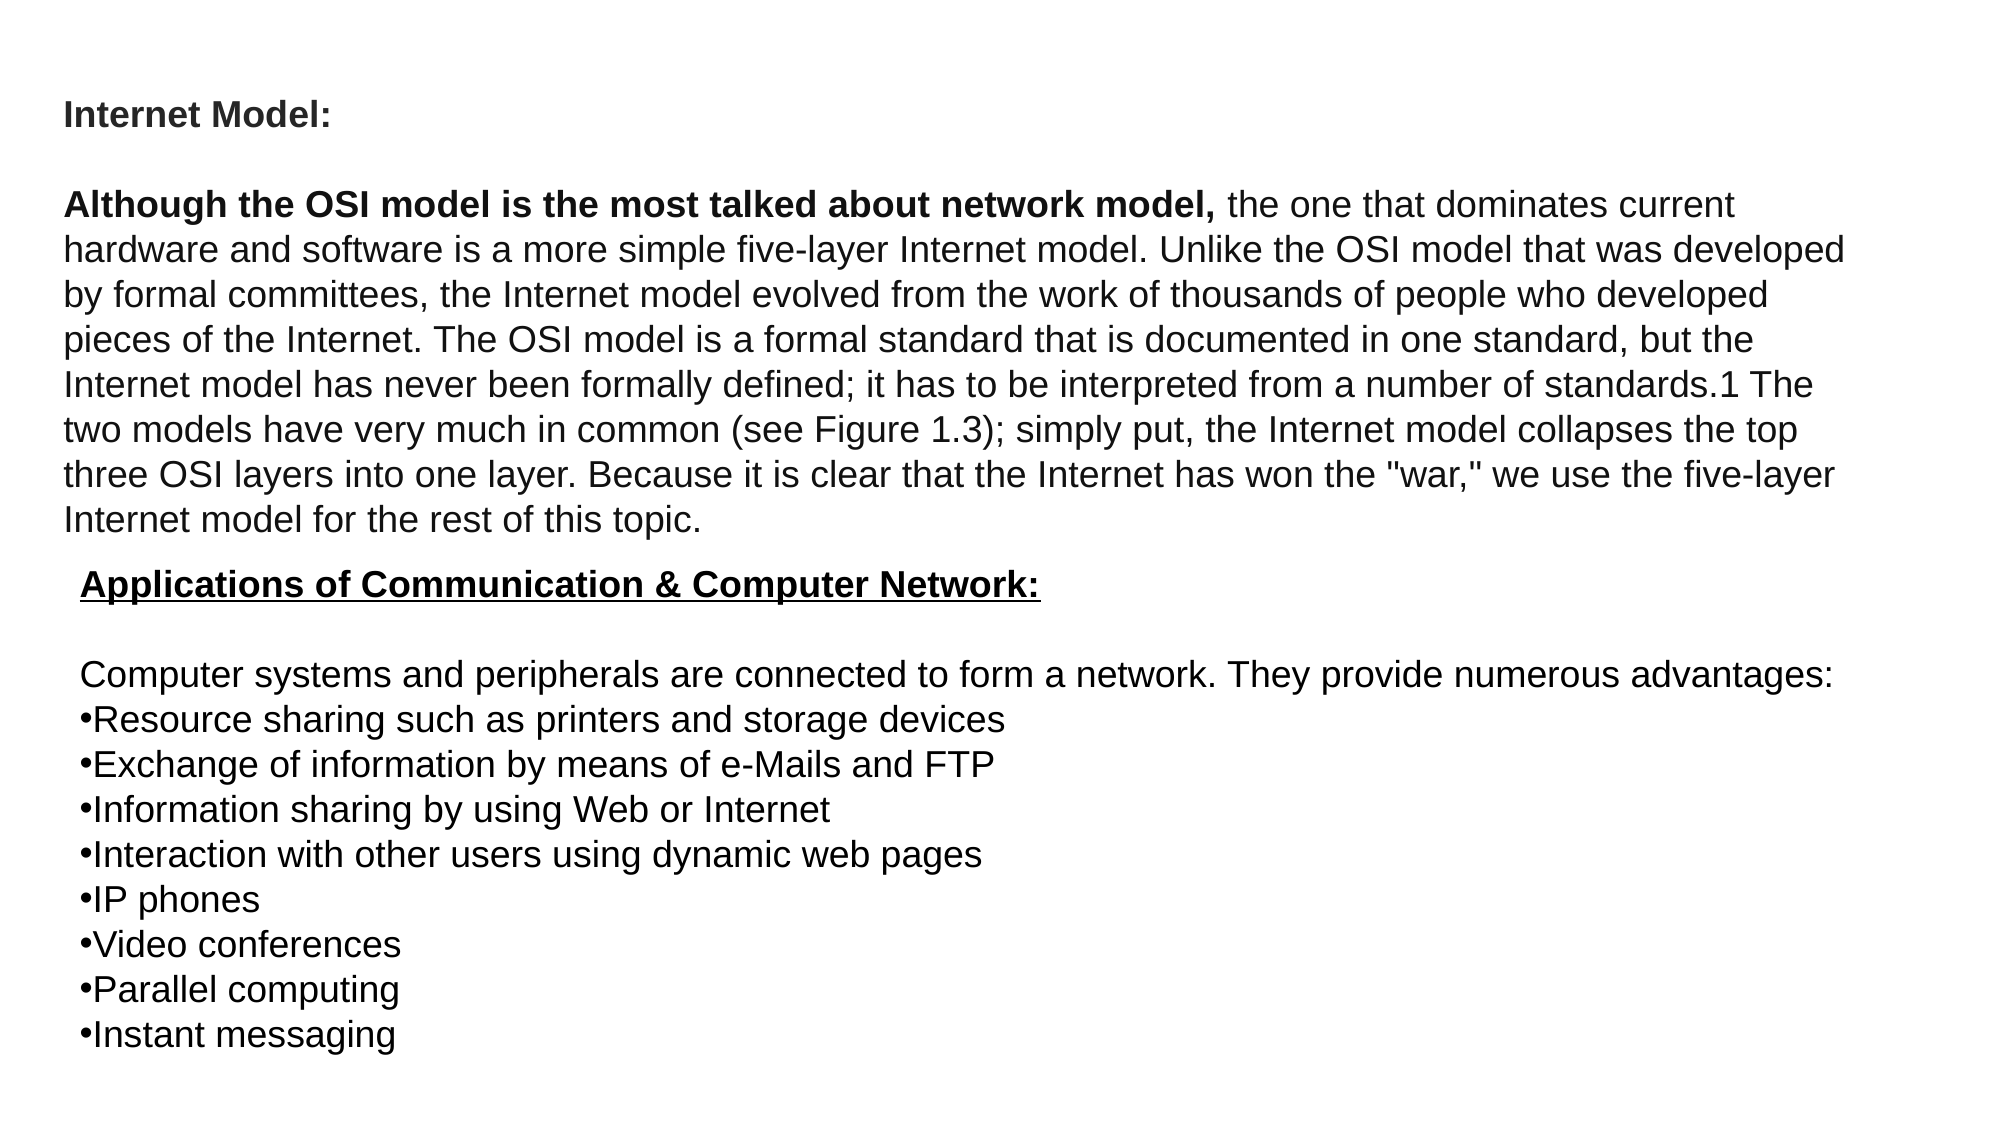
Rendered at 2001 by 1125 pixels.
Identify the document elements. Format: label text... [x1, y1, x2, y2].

text_box Internet Model: Although the OSI model is the most talked about network model, the one that dominates current hardware and software is a more simple five-layer Internet model. Unlike the OSI model that was developed by formal committees, the Internet model evolved from the work of thousands of people who developed pieces of the Internet. The OSI model is a formal standard that is documented in one standard, but the Internet model has never been formally defined; it has to be interpreted from a number of standards.1 The two models have very much in common (see Figure 1.3); simply put, the Internet model collapses the top three OSI layers into one layer. Because it is clear that the Internet has won the "war," we use the five-layer Internet model for the rest of this topic. [48, 83, 1885, 548]
text_box Applications of Communication & Computer Network: Computer systems and peripherals are connected to form a network. They provide numerous advantages: Resource sharing such as printers and storage devices Exchange of information by means of e-Mails and FTP Information sharing by using Web or Internet Interaction with other users using dynamic web pages IP phones Video conferences Parallel computing Instant messaging [64, 552, 1955, 1063]
